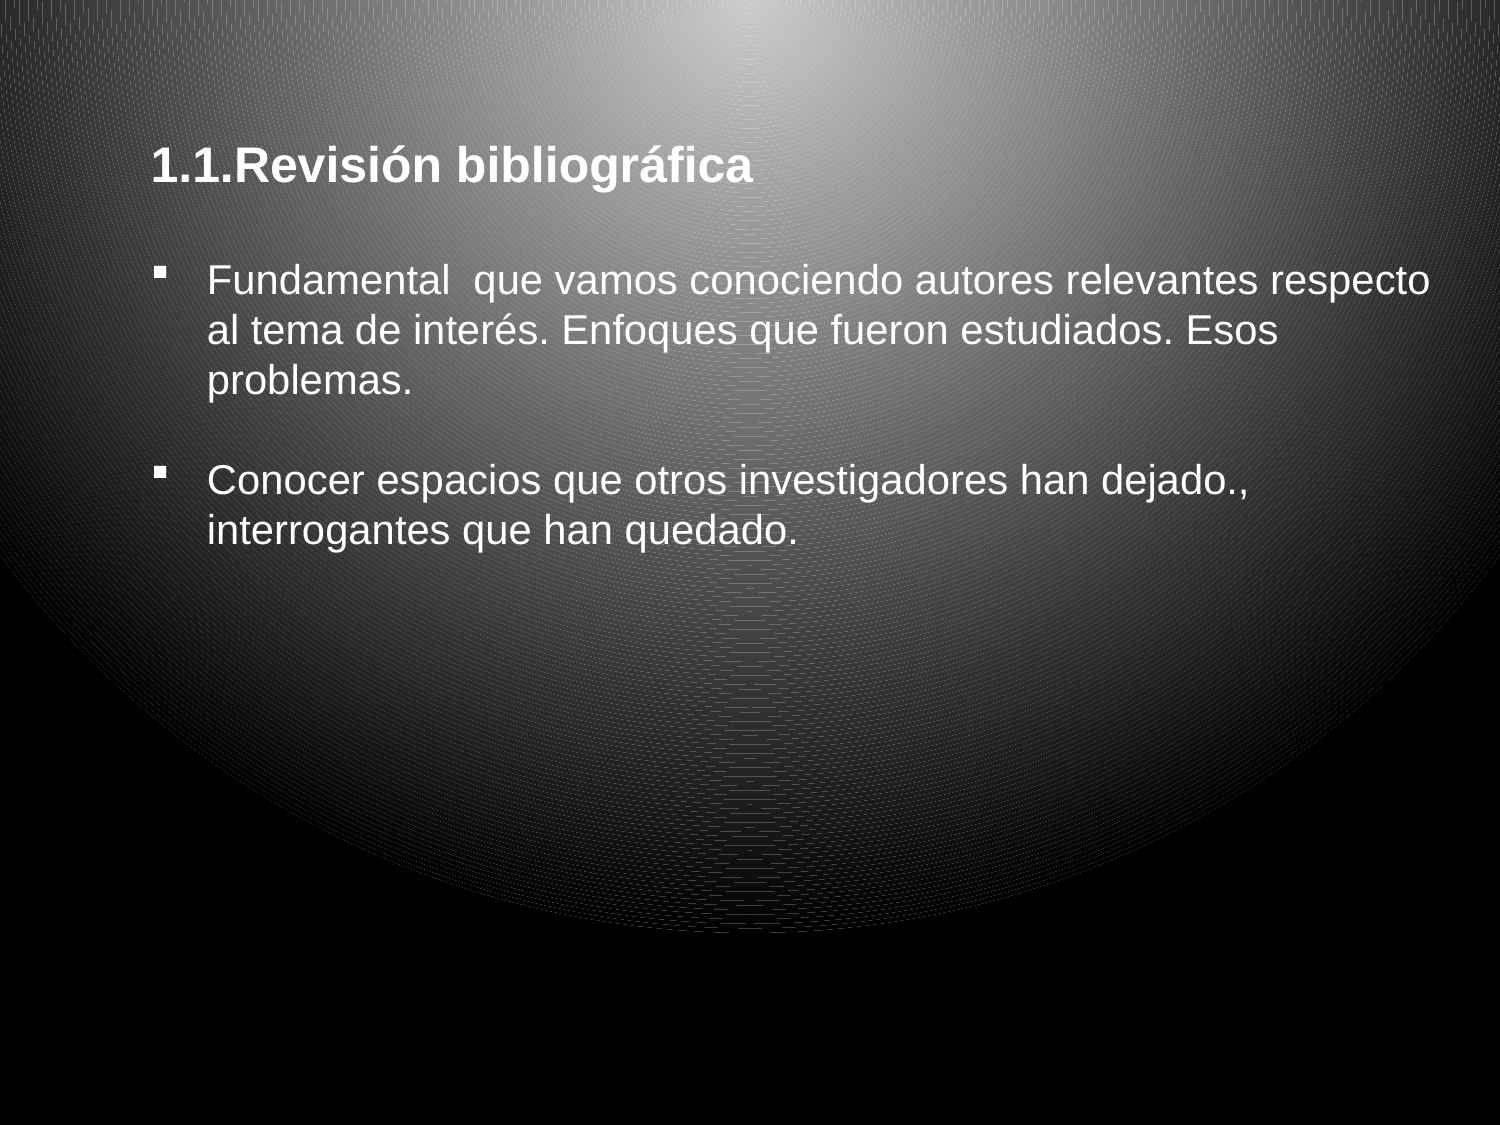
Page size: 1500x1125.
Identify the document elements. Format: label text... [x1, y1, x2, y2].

text_box 1.1.Revisión bibliográfica Fundamental que vamos conociendo autores relevantes respecto al tema de interés. Enfoques que fueron estudiados. Esos problemas. Conocer espacios que otros investigadores han dejado., interrogantes que han quedado. [135, 125, 1483, 681]
